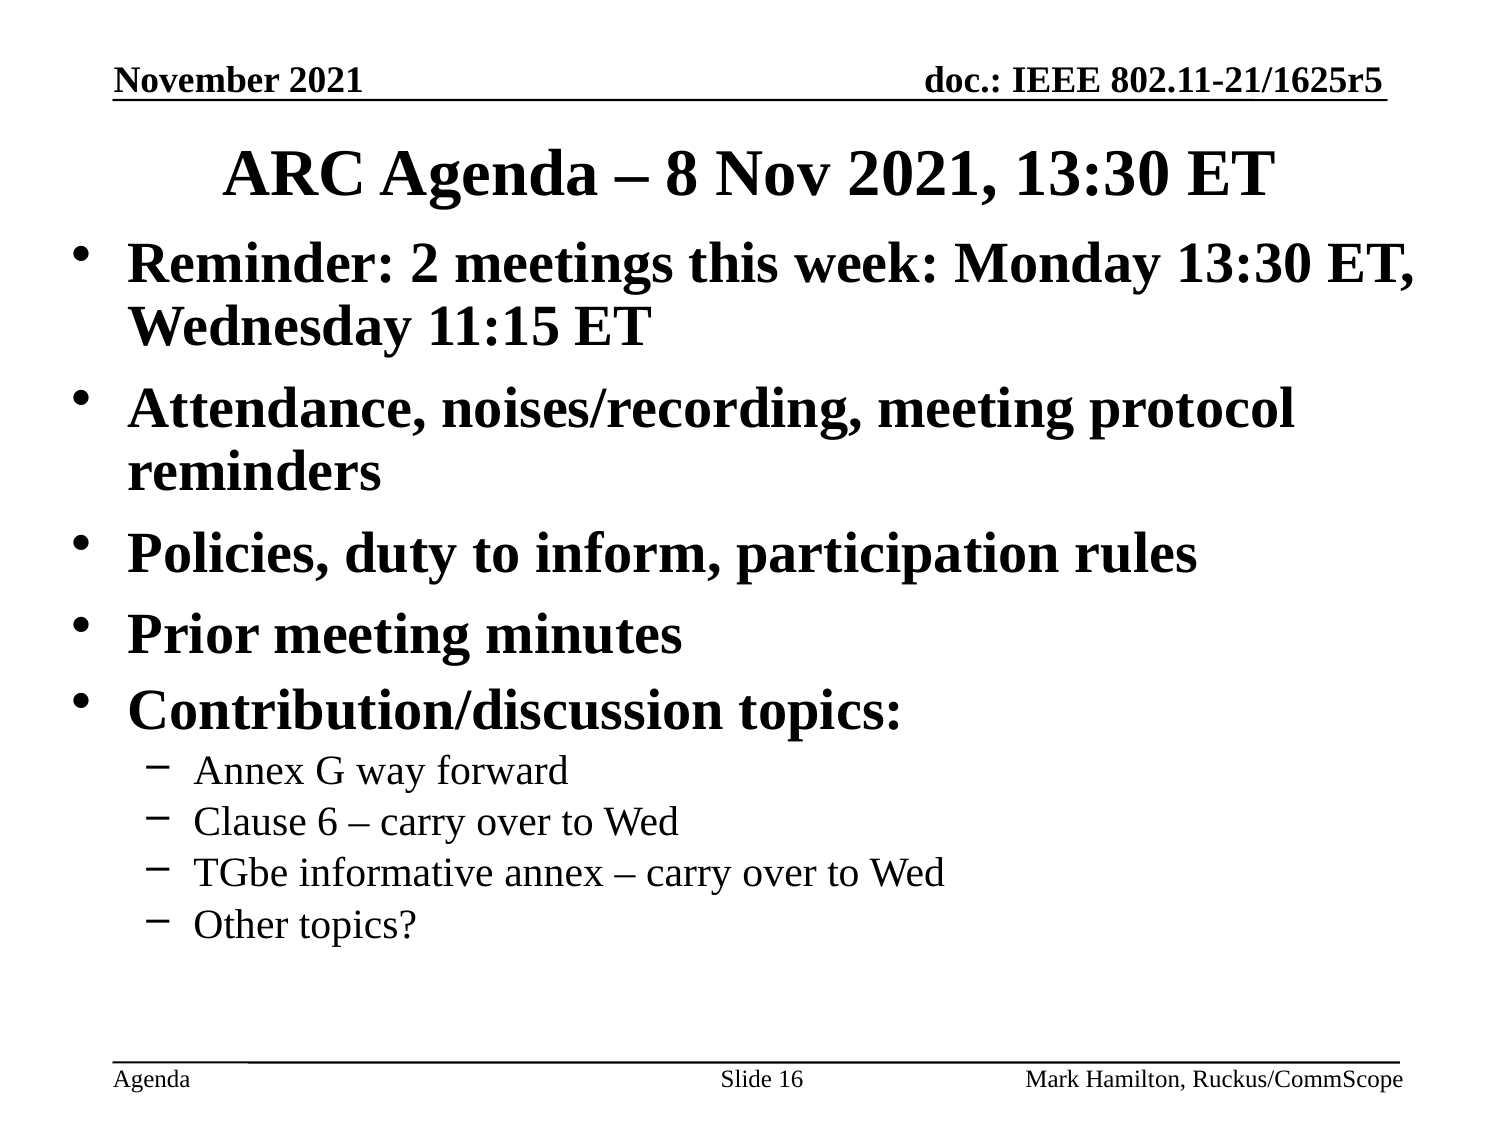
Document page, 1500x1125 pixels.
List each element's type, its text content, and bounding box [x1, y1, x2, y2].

title ARC Agenda – 8 Nov 2021, 13:30 ET [112, 125, 1388, 213]
list Reminder: 2 meetings this week: Monday 13:30 ET, Wednesday 11:15 ET Attendance, noises/recording, meeting protocol reminders Policies, duty to inform, participation rules Prior meeting minutes Contribution/discussion topics: Annex G way forward Clause 6 – carry over to Wed TGbe informative annex – carry over to Wed Other topics? [56, 224, 1444, 1069]
